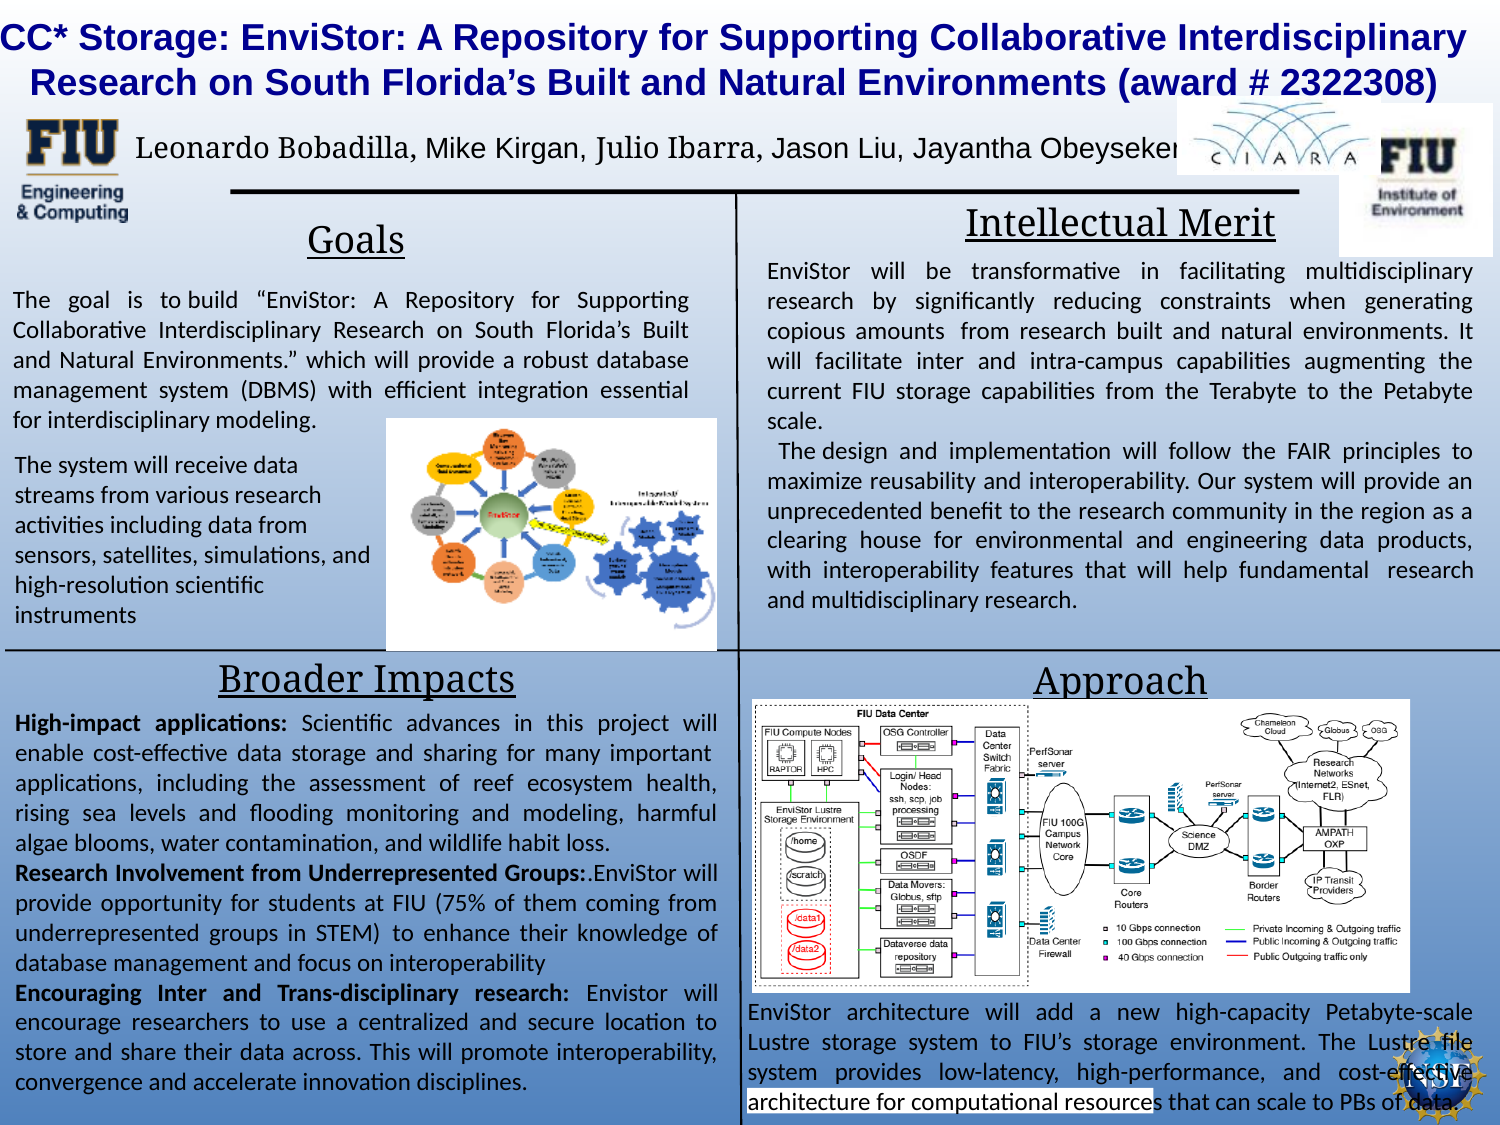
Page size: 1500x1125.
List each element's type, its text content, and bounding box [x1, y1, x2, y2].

text_box Intellectual Merit [950, 192, 1292, 247]
text_box The goal is to build “EnviStor: A Repository for Supporting Collaborative Interdisciplinary Research on South Florida’s Built and Natural Environments.” which will provide a robust database management system (DBMS) with efficient integration essential for interdisciplinary modeling. [0, 246, 706, 440]
text_box Broader Impacts [203, 647, 531, 699]
title CC* Storage: EnviStor: A Repository for Supporting Collaborative Interdisciplinary Research on South Florida’s Built and Natural Environments (award # 2322308) [0, 29, 1484, 133]
picture [751, 699, 1411, 993]
text_box Goals [292, 208, 420, 246]
picture [17, 118, 128, 223]
text_box Leonardo Bobadilla, Mike Kirgan, Julio Ibarra, Jason Liu, Jayantha Obeysekera [132, 122, 1171, 173]
text_box EnviStor architecture will add a new high-capacity Petabyte-scale Lustre storage system to FIU’s storage environment. The Lustre file system provides low-latency, high-performance, and cost-effective architecture for computational resources that can scale to PBs of data. [732, 958, 1490, 1123]
text_box EnviStor will be transformative in facilitating multidisciplinary research by significantly reducing constraints when generating copious amounts from research built and natural environments. It will facilitate inter and intra-campus capabilities augmenting the current FIU storage capabilities from the Terabyte to the Petabyte scale. The design and implementation will follow the FAIR principles to maximize reusability and interoperability. Our system will provide an unprecedented benefit to the research community in the region as a clearing house for environmental and engineering data products, with interoperability features that will help fundamental research and multidisciplinary research. [752, 247, 1490, 622]
picture [385, 418, 717, 652]
text_box Approach [1018, 649, 1224, 698]
text_box High-impact applications: Scientific advances in this project will enable cost-effective data storage and sharing for many important applications, including the assessment of reef ecosystem health, rising sea levels and flooding monitoring and modeling, harmful algae blooms, water contamination, and wildlife habit loss. Research Involvement from Underrepresented Groups:.EnviStor will provide opportunity for students at FIU (75% of them coming from underrepresented groups in STEM) to enhance their knowledge of database management and focus on interoperability Encouraging Inter and Trans-disciplinary research: Envistor will encourage researchers to use a centralized and secure location to store and share their data across. This will promote interoperability, convergence and accelerate innovation disciplines. [0, 699, 734, 1104]
text_box The system will receive data streams from various research activities including data from sensors, satellites, simulations, and high-resolution scientific instruments [0, 440, 380, 636]
picture [1176, 96, 1494, 258]
